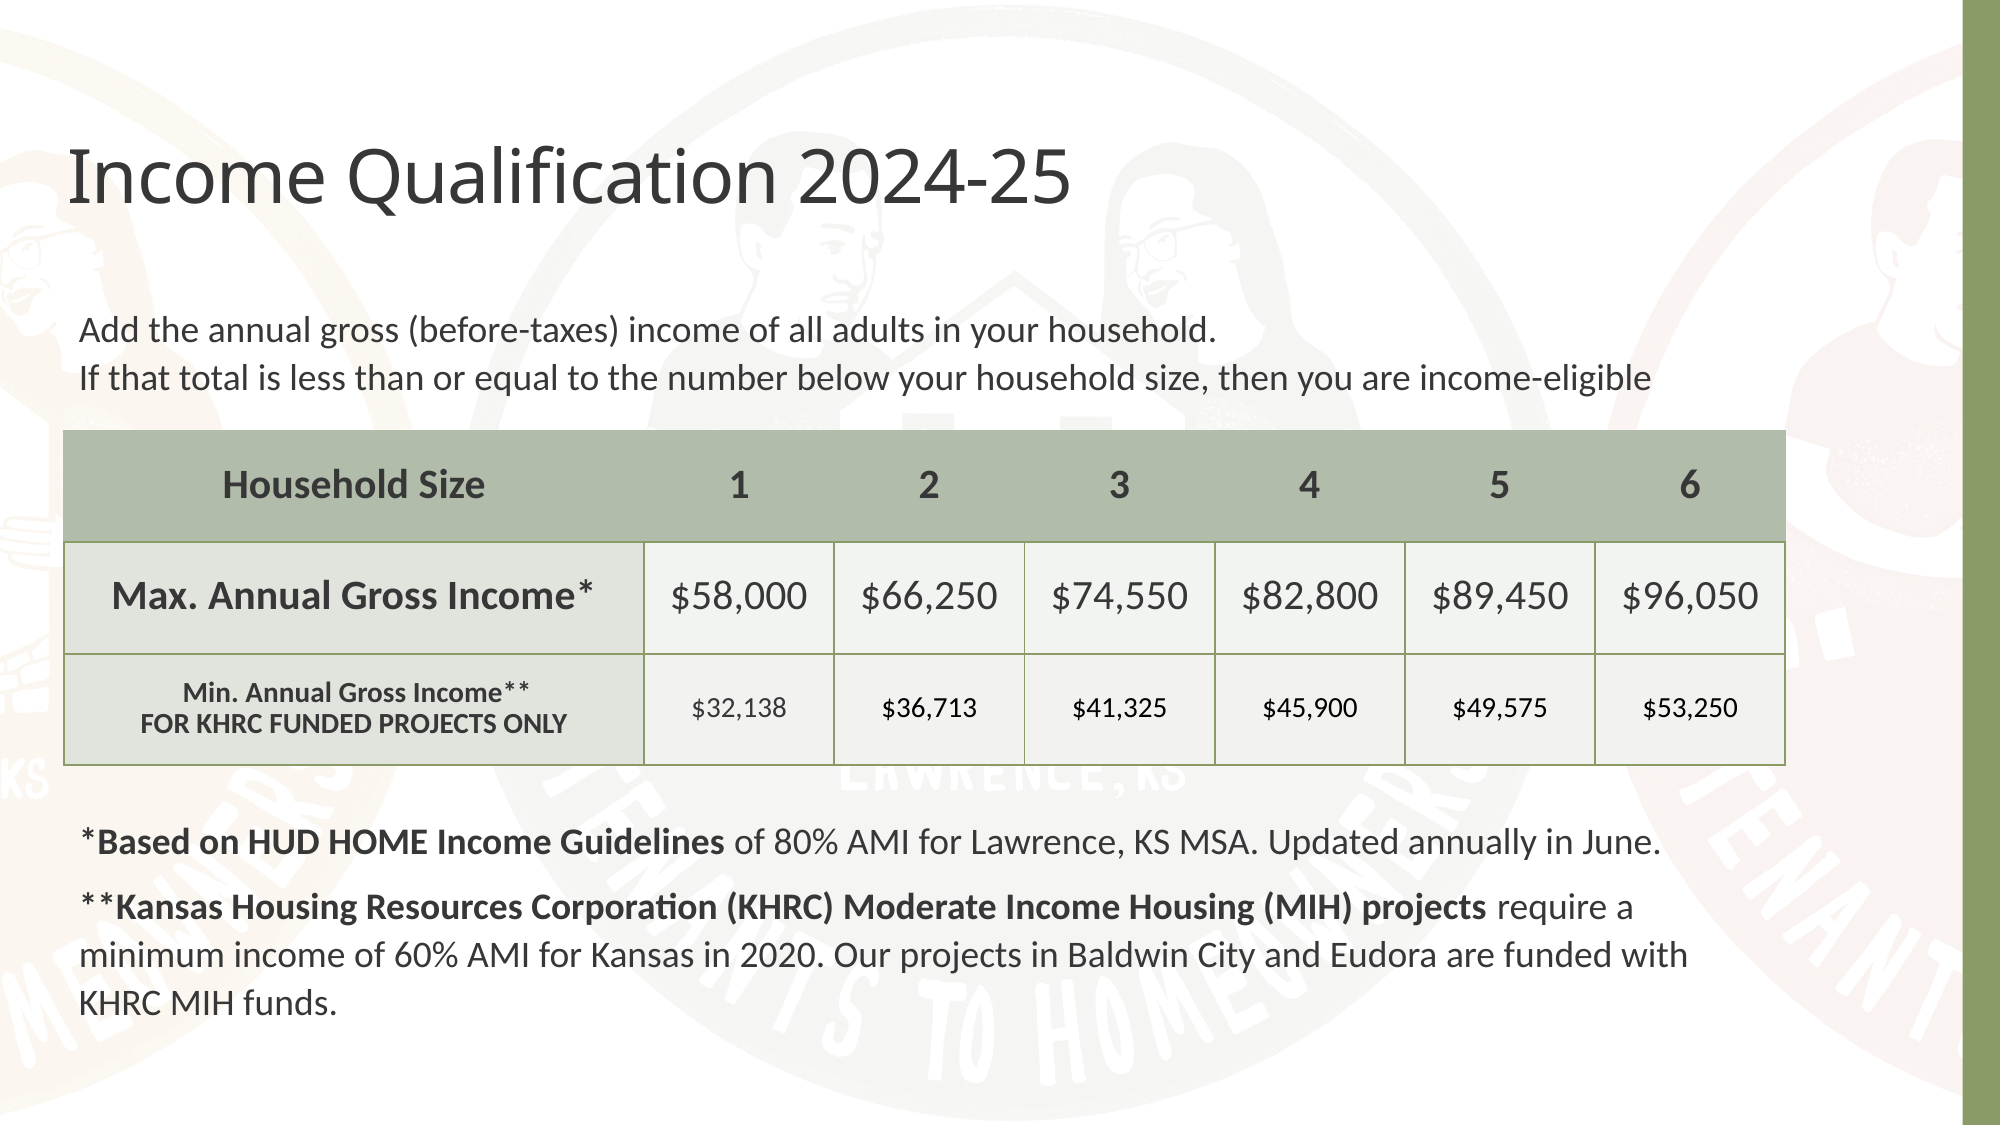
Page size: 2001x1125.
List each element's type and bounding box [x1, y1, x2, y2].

list [410, 0, 1590, 1125]
text_box [0, 0, 408, 1125]
text_box [1597, 0, 2000, 1125]
